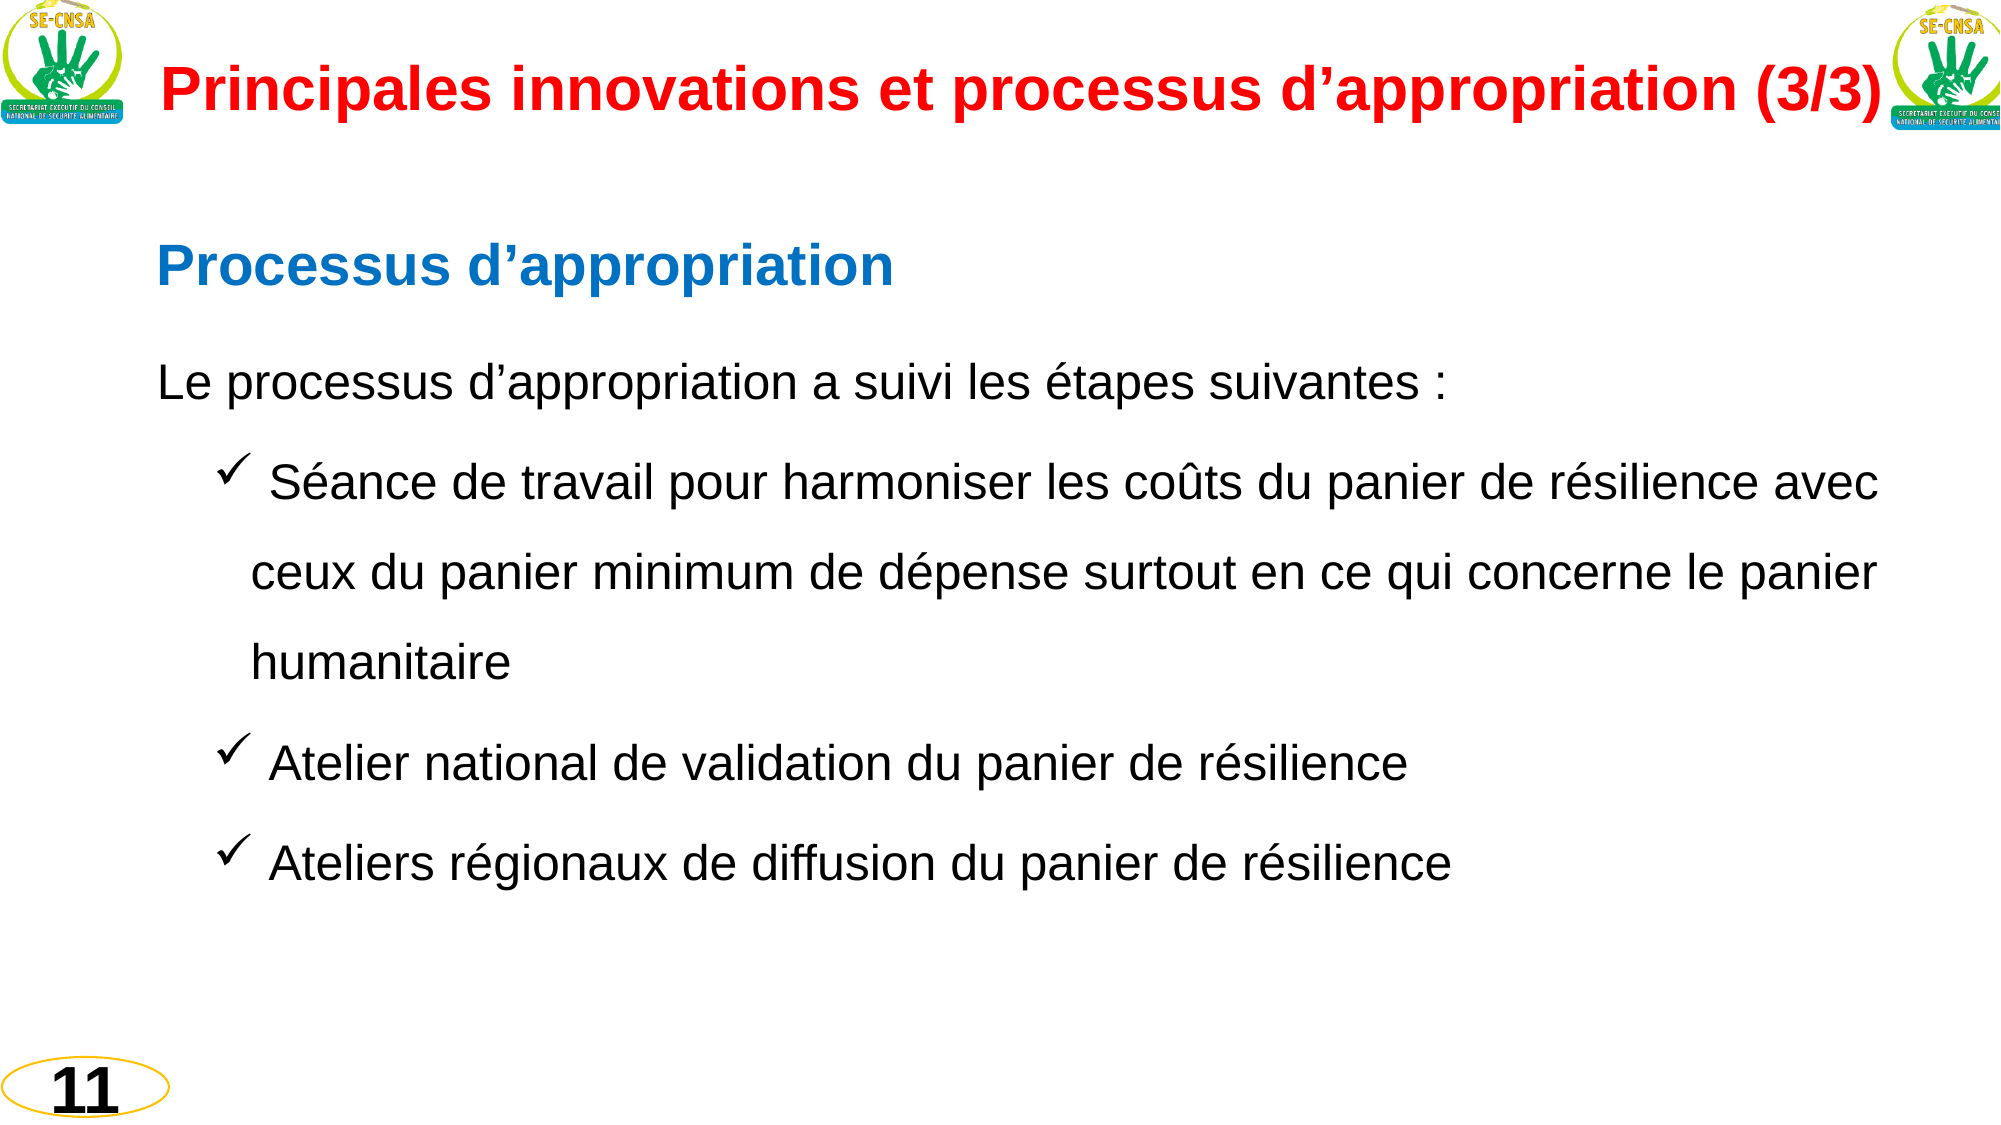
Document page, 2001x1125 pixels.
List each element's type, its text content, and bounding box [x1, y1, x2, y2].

picture [1, 0, 124, 118]
title Principales innovations et processus d’appropriation (3/3) [139, 45, 1908, 135]
text_box 11 [0, 1055, 171, 1118]
picture [1890, 123, 1898, 131]
picture [1890, 5, 2000, 124]
text_box Processus d’appropriation Le processus d’appropriation a suivi les étapes suivantes : Séance de travail pour harmoniser les coûts du panier de résilience avec ceux du panier minimum de dépense surtout en ce qui concerne le panier humanitaire Atelier national de validation du panier de résilience Ateliers régionaux de diffusion du panier de résilience [123, 228, 1924, 1001]
picture [116, 119, 124, 125]
